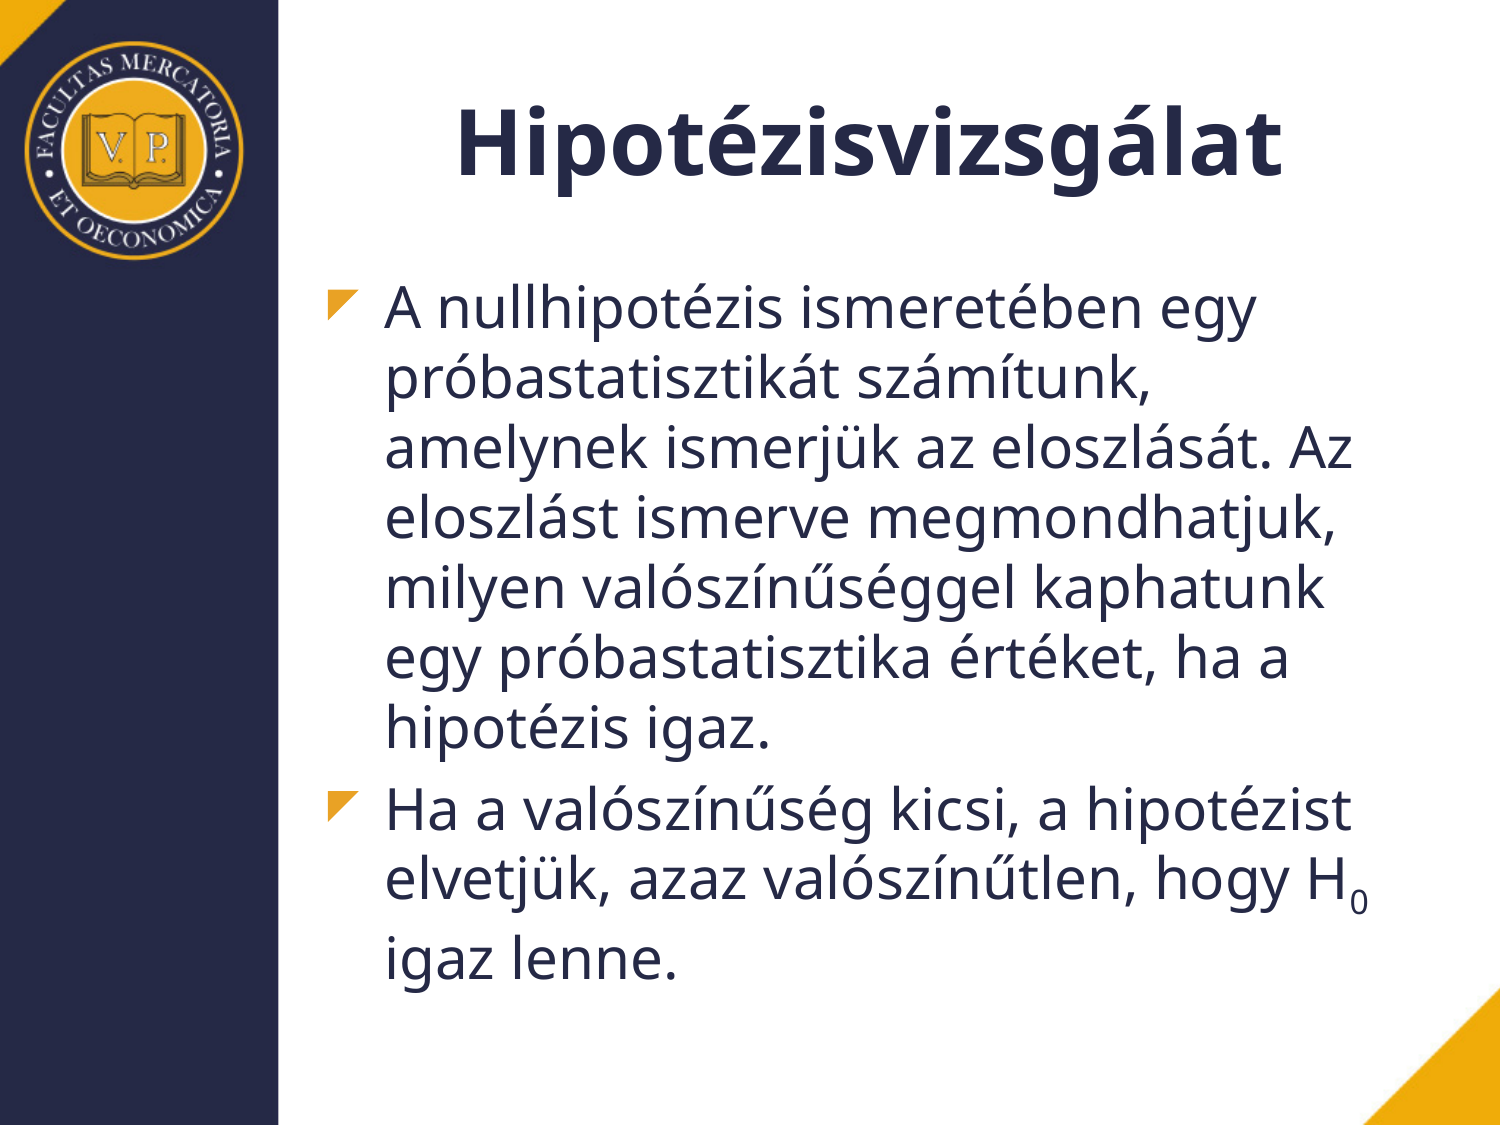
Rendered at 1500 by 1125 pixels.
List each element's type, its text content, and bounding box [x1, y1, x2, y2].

list A nullhipotézis ismeretében egy próbastatisztikát számítunk, amelynek ismerjük az eloszlását. Az eloszlást ismerve megmondhatjuk, milyen valószínűséggel kaphatunk egy próbastatisztika értéket, ha a hipotézis igaz. Ha a valószínűség kicsi, a hipotézist elvetjük, azaz valószínűtlen, hogy H0 igaz lenne. [312, 262, 1426, 1006]
title Hipotézisvizsgálat [312, 44, 1426, 233]
picture [0, 0, 1500, 1125]
